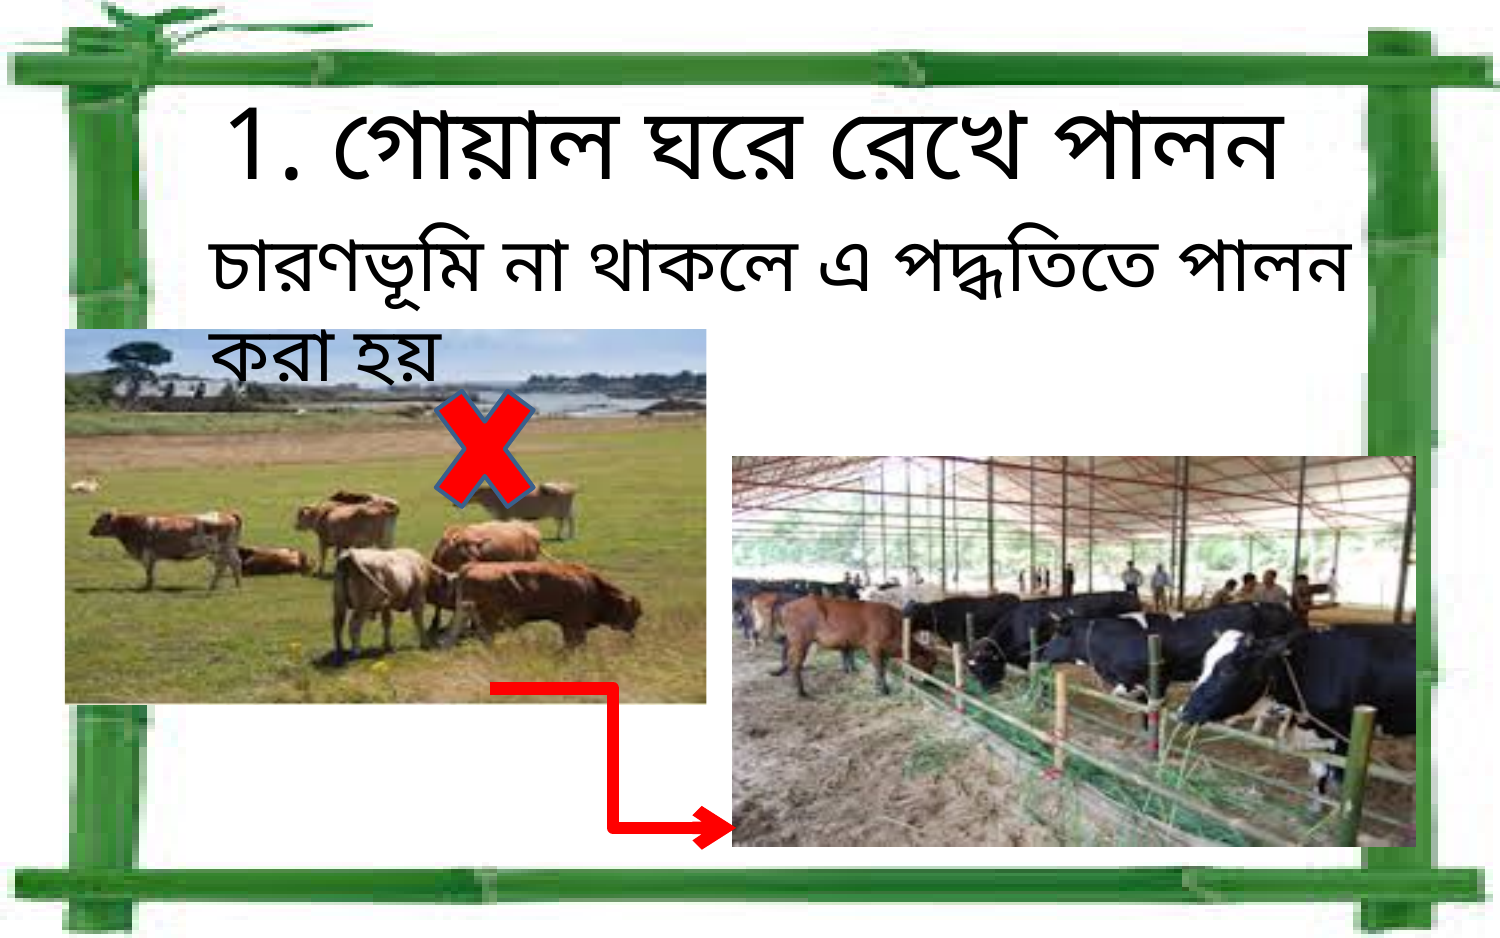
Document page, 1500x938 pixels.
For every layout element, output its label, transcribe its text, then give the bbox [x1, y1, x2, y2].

picture [0, 0, 1500, 938]
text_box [489, 688, 737, 829]
text_box চারণভূমি না থাকলে এ পদ্ধতিতে পালন করা হয় [194, 209, 1377, 405]
text_box 1. গোয়াল ঘরে রেখে পালন [206, 71, 1299, 207]
